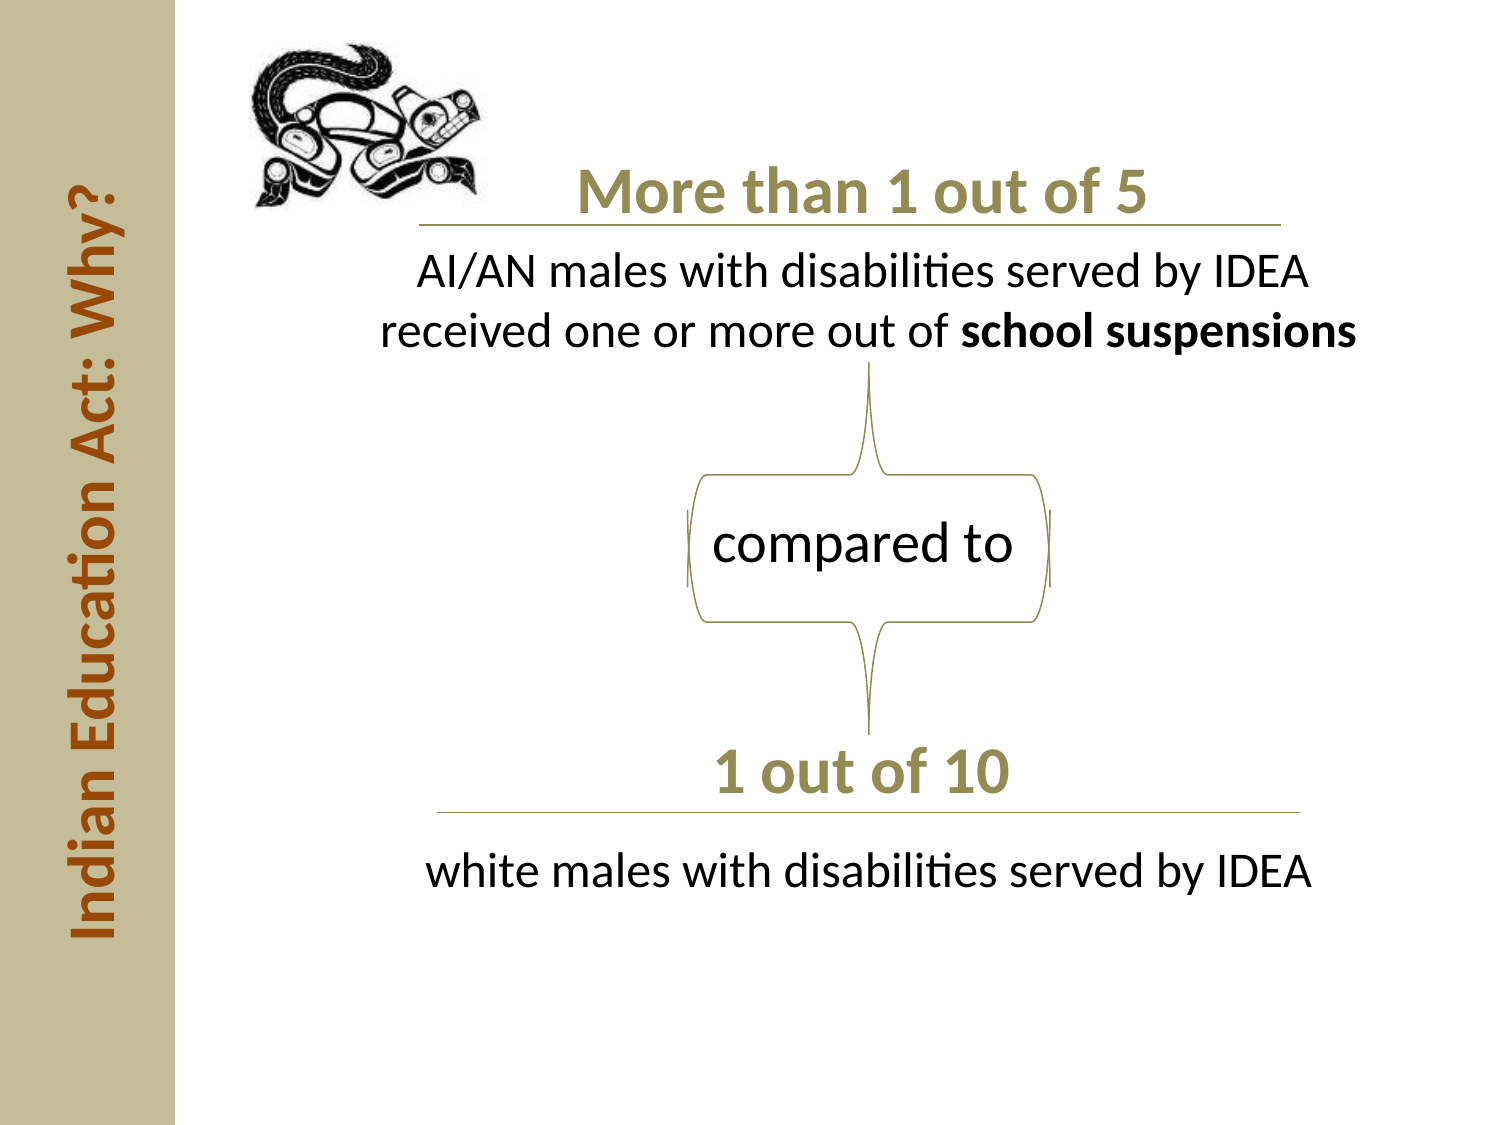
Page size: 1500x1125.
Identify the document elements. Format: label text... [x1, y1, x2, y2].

text_box [686, 509, 691, 547]
text_box [0, 0, 177, 1125]
text_box [1046, 509, 1051, 542]
text_box Indian Education Act: Why? [18, 25, 157, 1101]
picture [249, 42, 488, 211]
text_box More than 1 out of 5 AI/AN males with disabilities served by IDEA received one or more out of school suspensions compared to 1 out of 10 white males with disabilities served by IDEA [331, 99, 1407, 501]
text_box [692, 588, 1046, 736]
text_box [686, 361, 1051, 588]
